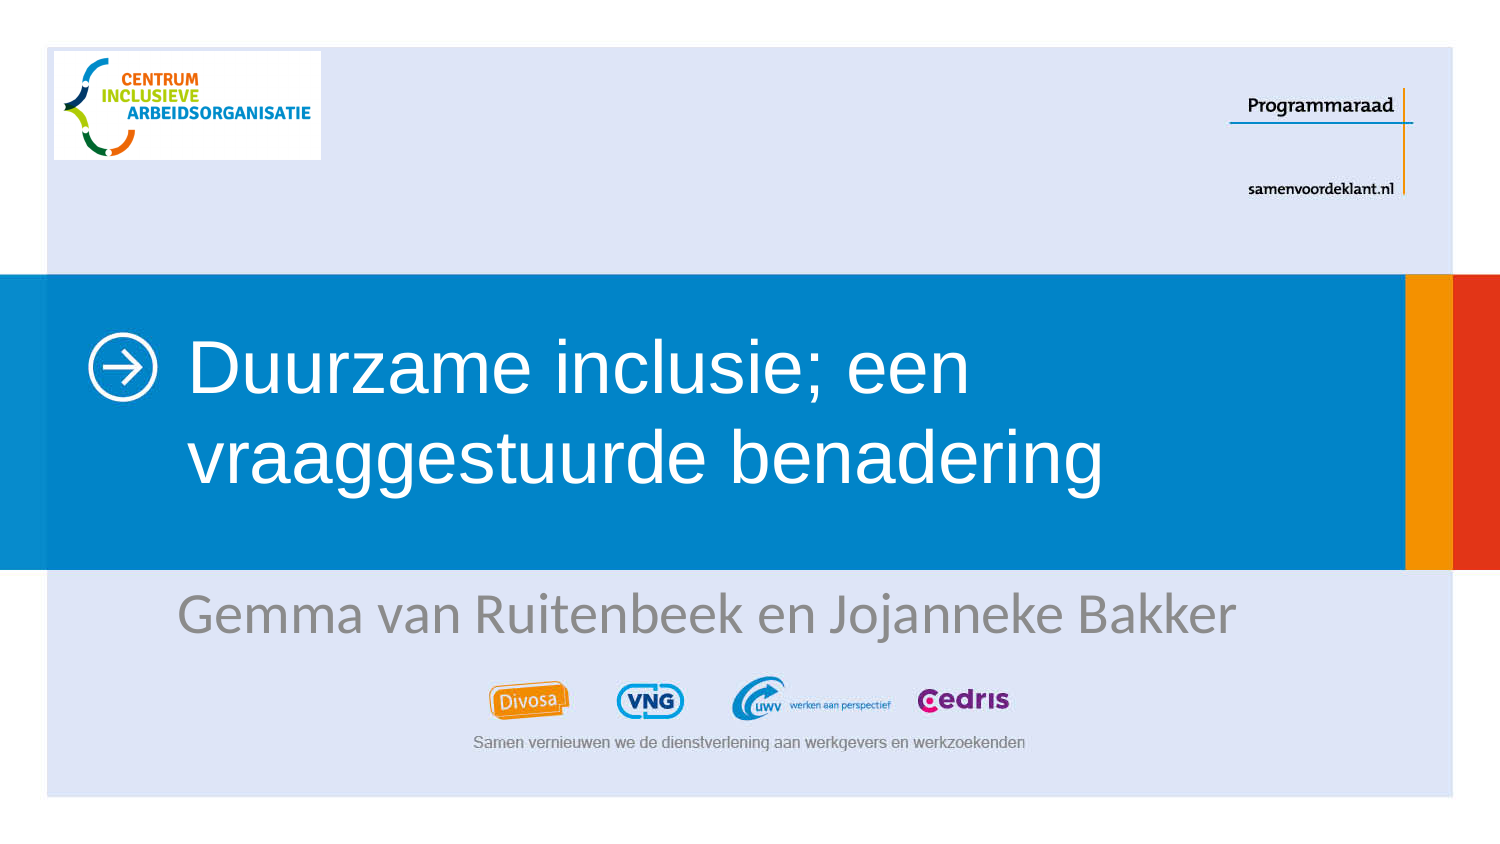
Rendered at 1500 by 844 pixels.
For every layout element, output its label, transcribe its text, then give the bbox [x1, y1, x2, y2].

picture [0, 0, 1500, 844]
text_box Gemma van Ruitenbeek en Jojanneke Bakker [177, 575, 1306, 770]
subtitle Duurzame inclusie; een vraaggestuurde benadering [187, 318, 1413, 497]
picture [89, 330, 158, 404]
